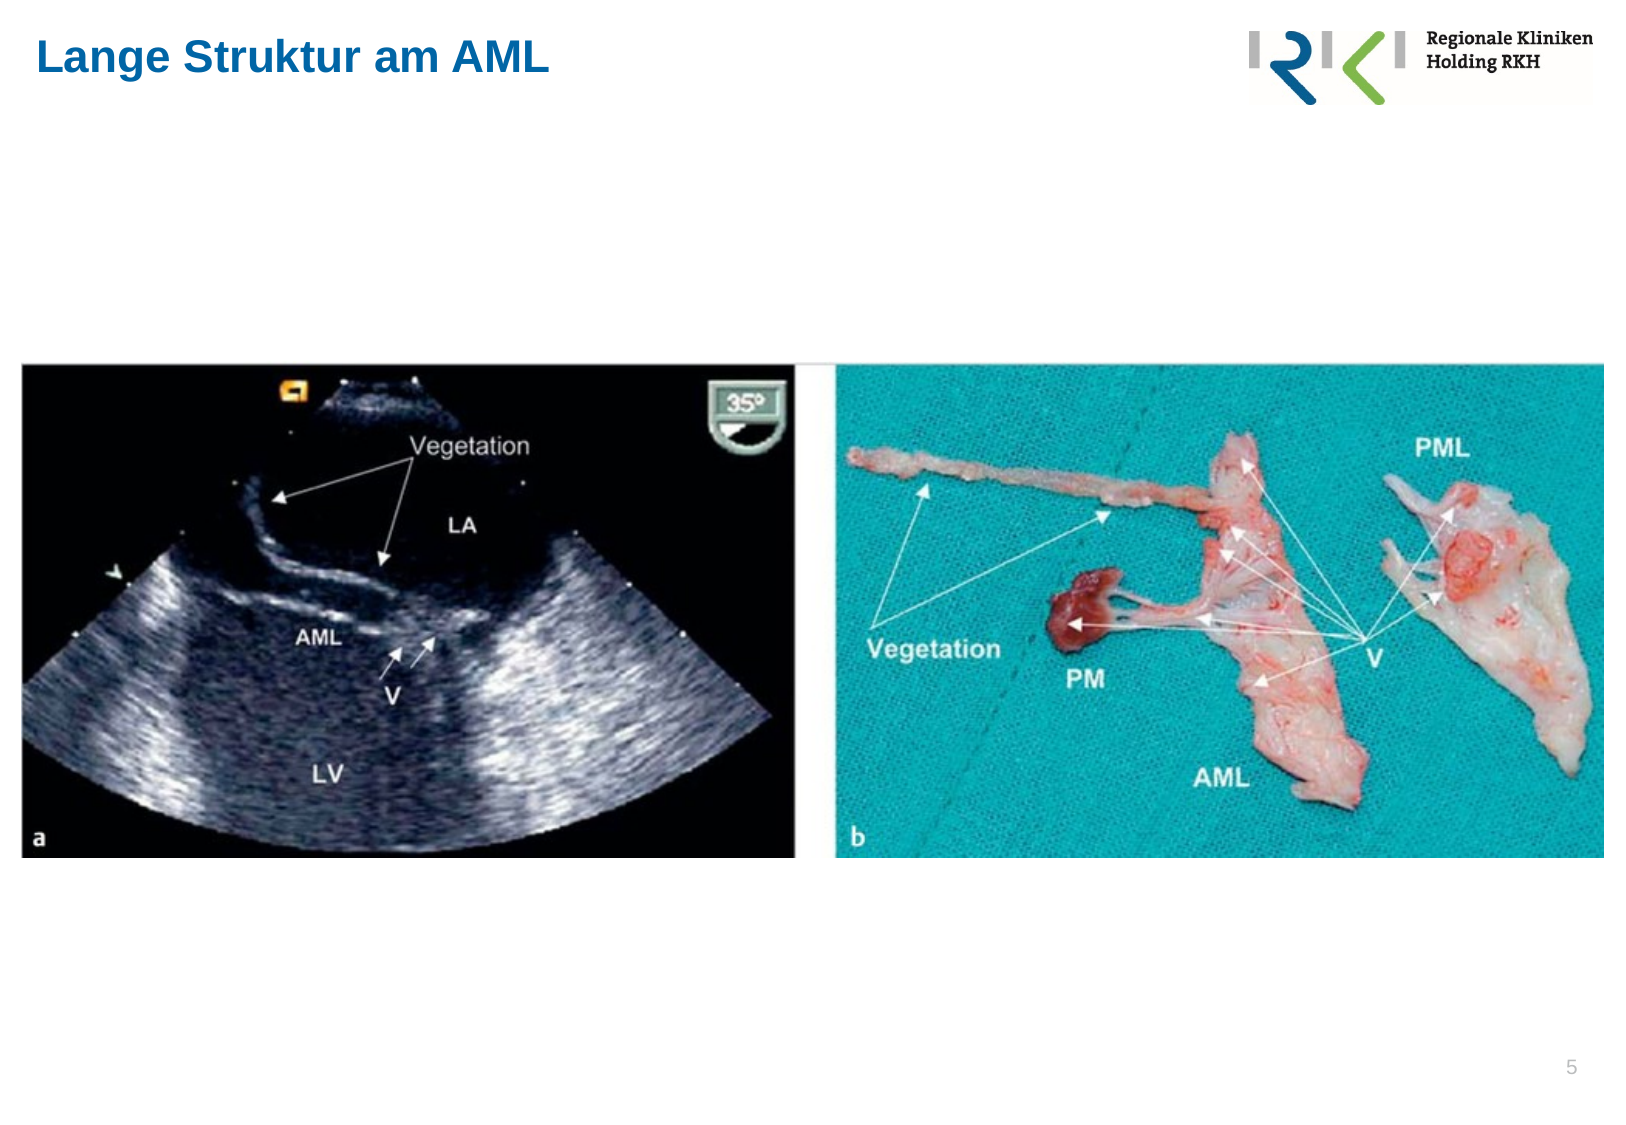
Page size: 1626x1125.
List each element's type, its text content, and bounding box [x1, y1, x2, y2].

title Lange Struktur am AML [21, 7, 1238, 102]
picture [1249, 31, 1593, 105]
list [20, 361, 1605, 858]
